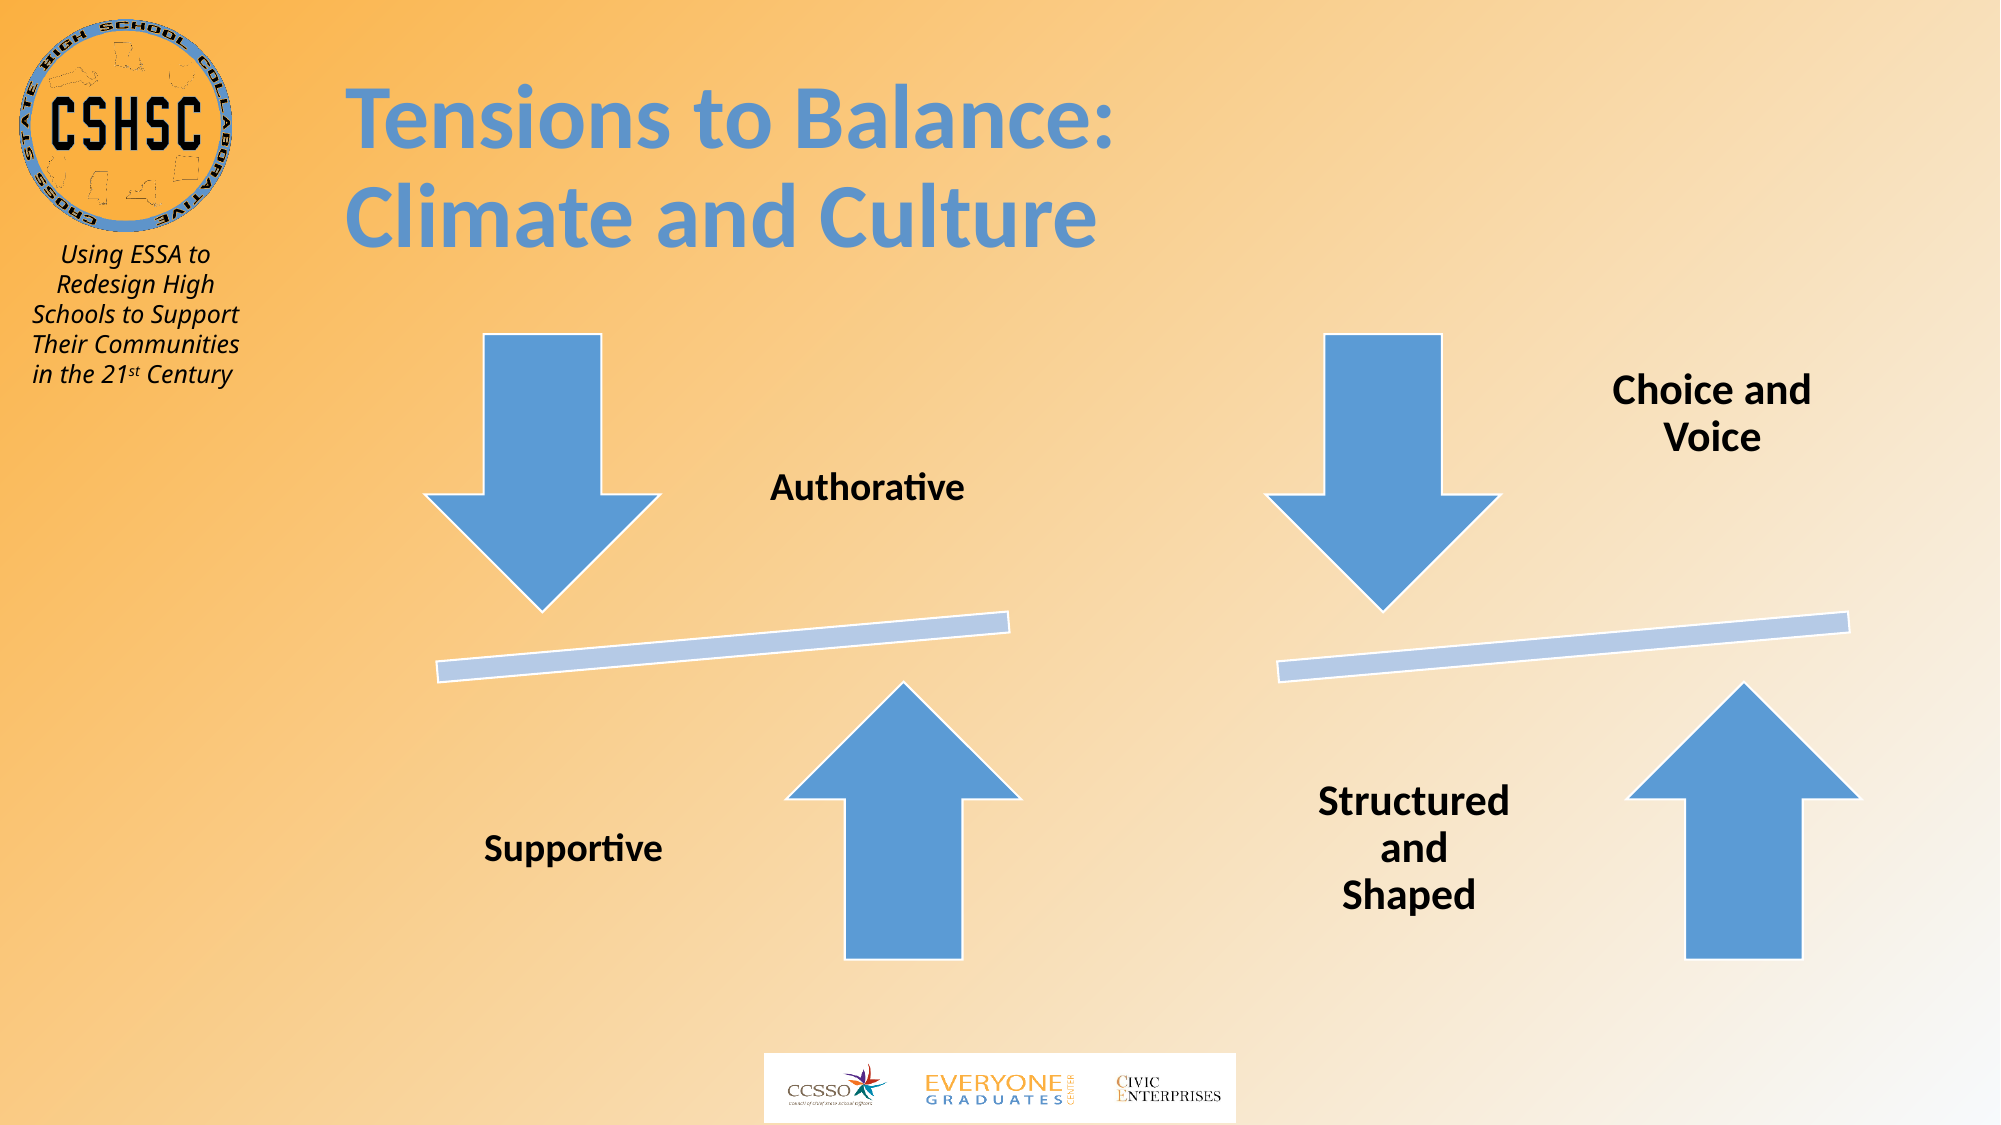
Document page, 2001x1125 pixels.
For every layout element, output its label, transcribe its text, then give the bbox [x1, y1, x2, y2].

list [1171, 299, 1956, 995]
title Tensions to Balance: Climate and Culture [330, 59, 1956, 278]
picture [764, 1053, 1236, 1123]
picture [18, 19, 233, 232]
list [330, 299, 1116, 995]
